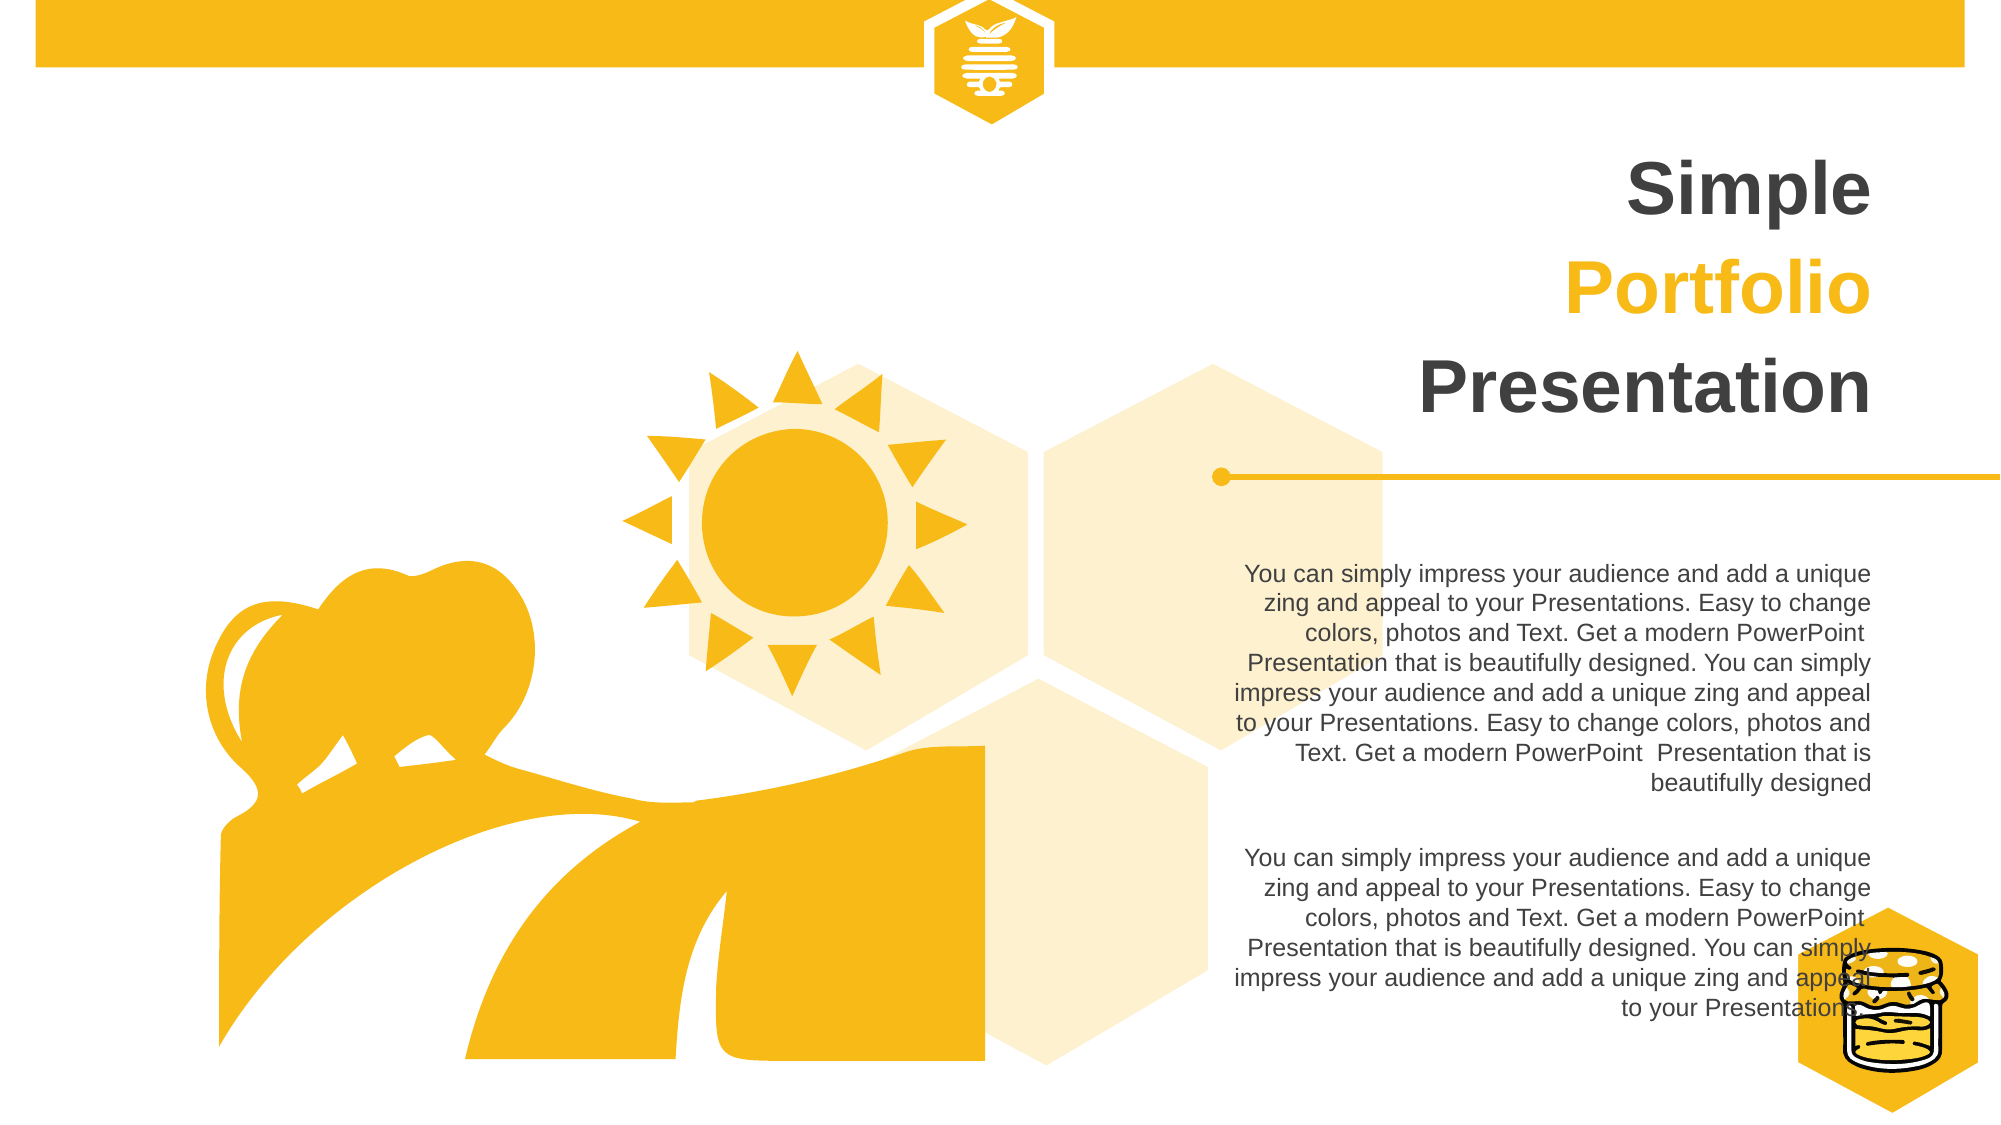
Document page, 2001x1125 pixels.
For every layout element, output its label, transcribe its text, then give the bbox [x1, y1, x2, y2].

text_box [767, 644, 818, 697]
text_box [701, 428, 888, 617]
text_box [709, 372, 759, 429]
text_box [705, 612, 754, 672]
text_box Simple Portfolio Presentation [1403, 116, 1888, 442]
text_box [647, 435, 706, 483]
text_box [829, 616, 881, 675]
text_box [885, 565, 945, 613]
text_box [916, 501, 968, 550]
text_box You can simply impress your audience and add a unique zing and appeal to your Presentations. Easy to change colors, photos and Text. Get a modern PowerPoint Presentation that is beautifully designed. You can simply impress your audience and add a unique zing and appeal to your Presentations. [1219, 834, 1888, 1029]
text_box [887, 439, 947, 488]
text_box [622, 496, 672, 545]
text_box You can simply impress your audience and add a unique zing and appeal to your Presentations. Easy to change colors, photos and Text. Get a modern PowerPoint Presentation that is beautifully designed. You can simply impress your audience and add a unique zing and appeal to your Presentations. Easy to change colors, photos and Text. Get a modern PowerPoint Presentation that is beautifully designed [1219, 549, 1888, 804]
text_box [772, 350, 823, 405]
text_box [834, 373, 883, 433]
text_box [205, 560, 986, 1061]
text_box [643, 559, 703, 608]
